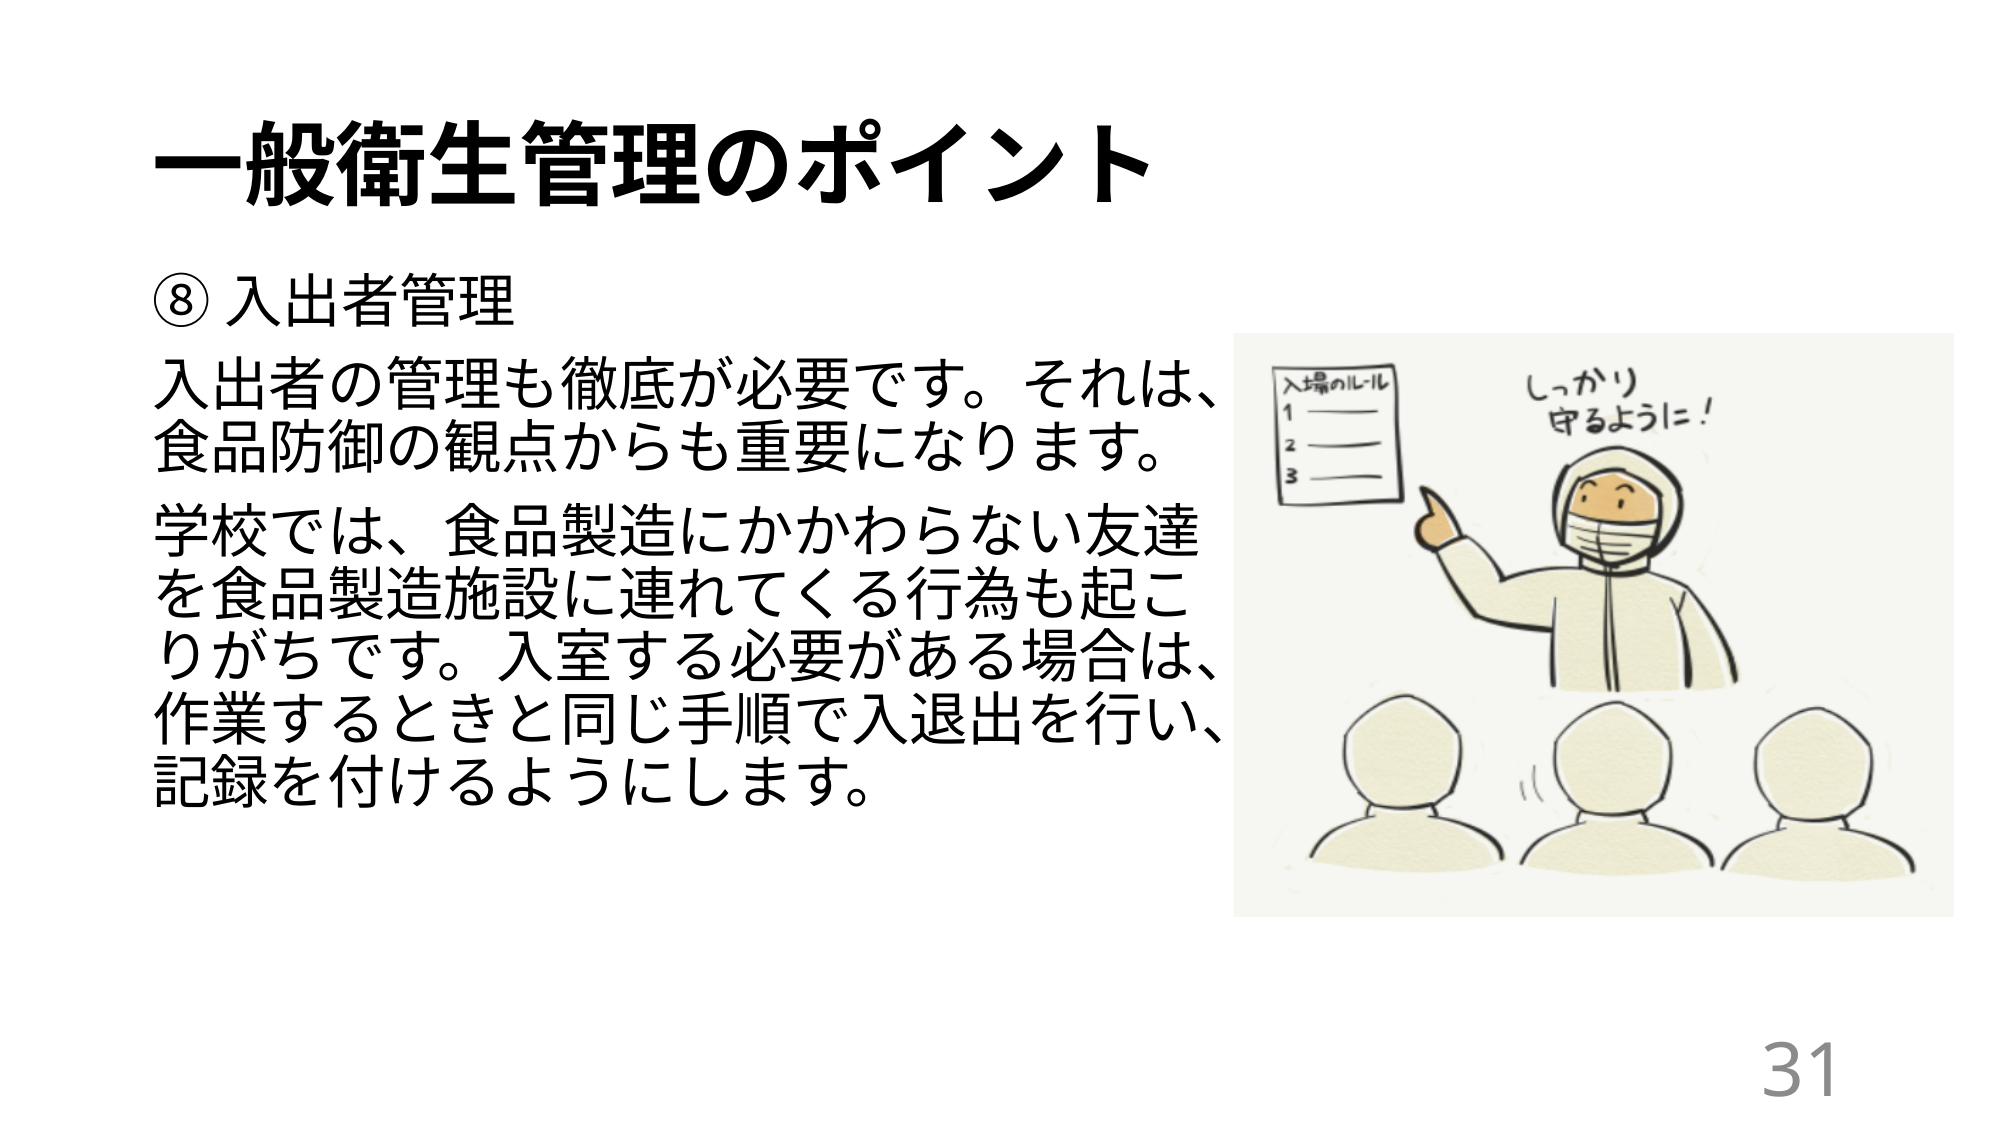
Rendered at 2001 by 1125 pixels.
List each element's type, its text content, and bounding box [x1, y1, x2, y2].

title 一般衛生管理のポイント [137, 59, 1863, 278]
picture [1233, 332, 1954, 917]
list ⑧入出者管理 入出者の管理も徹底が必要です。それは、食品防御の観点からも重要になります。 学校では、食品製造にかかわらない友達を食品製造施設に連れてくる行為も起こりがちです。入室する必要がある場合は、作業するときと同じ手順で入退出を行い、記録を付けるようにします。 [137, 264, 1234, 1066]
slide_number 31 [1412, 1042, 1863, 1103]
